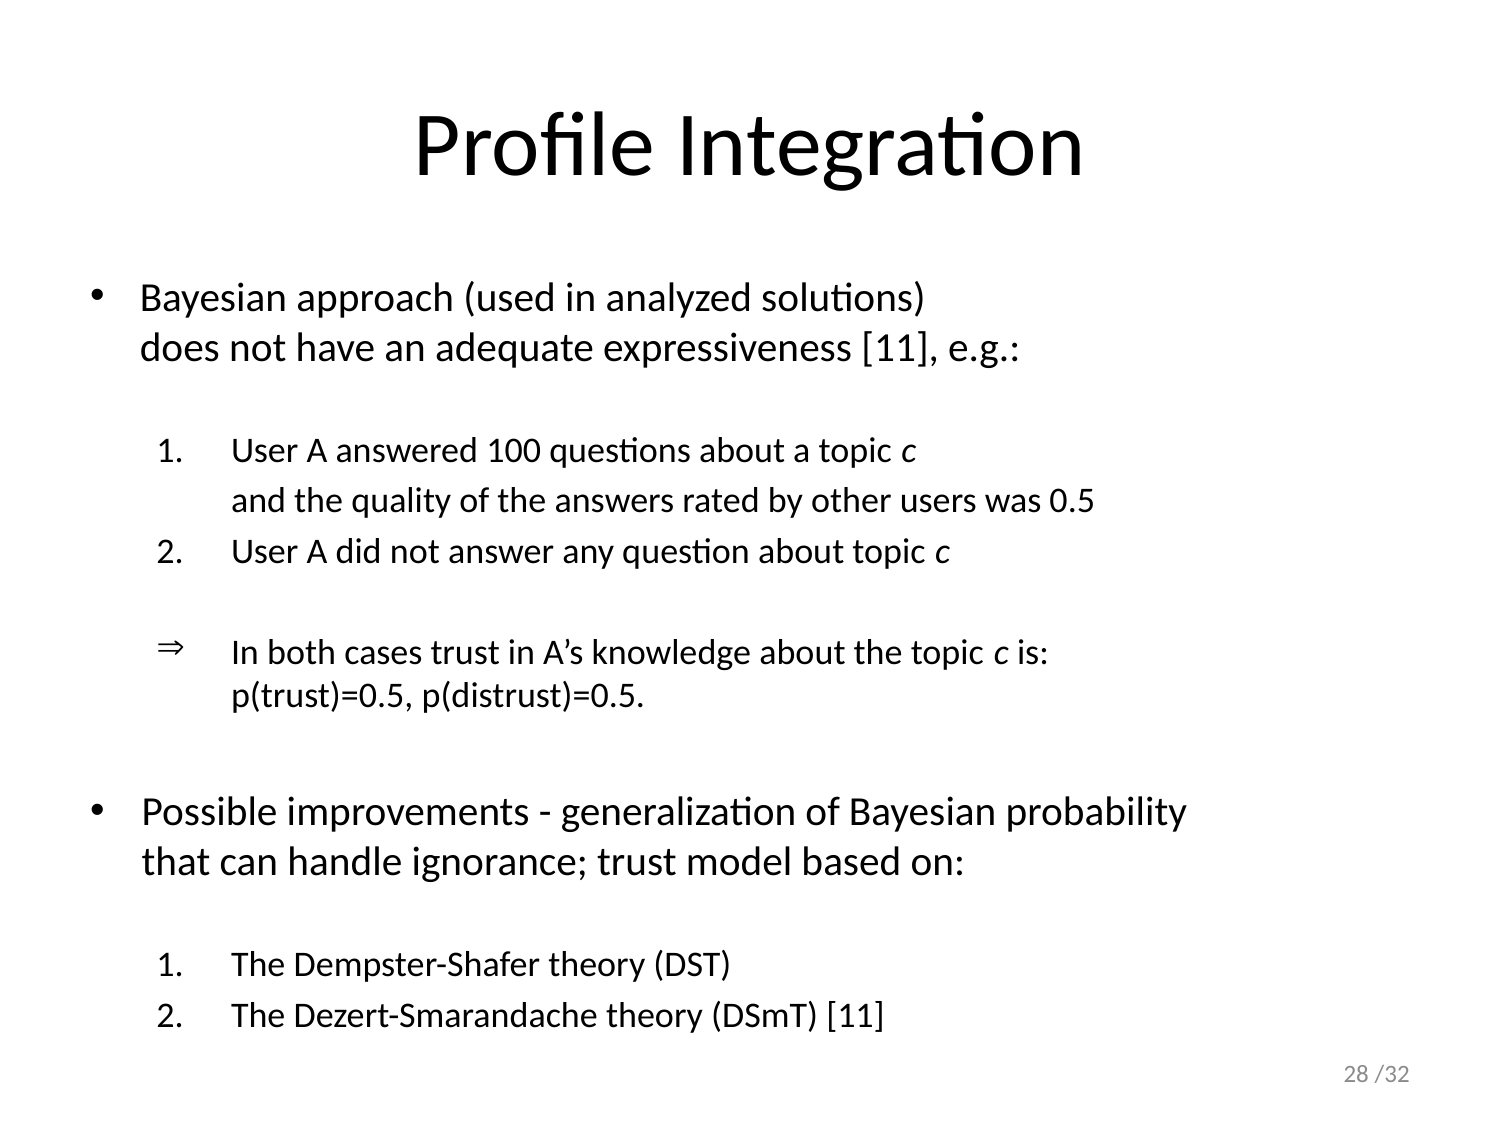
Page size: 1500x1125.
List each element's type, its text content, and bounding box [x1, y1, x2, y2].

list Bayesian approach (used in analyzed solutions) does not have an adequate expressiveness [11], e.g.: User A answered 100 questions about a topic c and the quality of the answers rated by other users was 0.5 User A did not answer any question about topic c In both cases trust in A’s knowledge about the topic c is: p(trust)=0.5, p(distrust)=0.5. Possible improvements - generalization of Bayesian probability that can handle ignorance; trust model based on: The Dempster-Shafer theory (DST) The Dezert-Smarandache theory (DSmT) [11] [75, 262, 1425, 1050]
slide_number 28 /32 [1074, 1042, 1425, 1103]
title Profile Integration [75, 45, 1425, 233]
